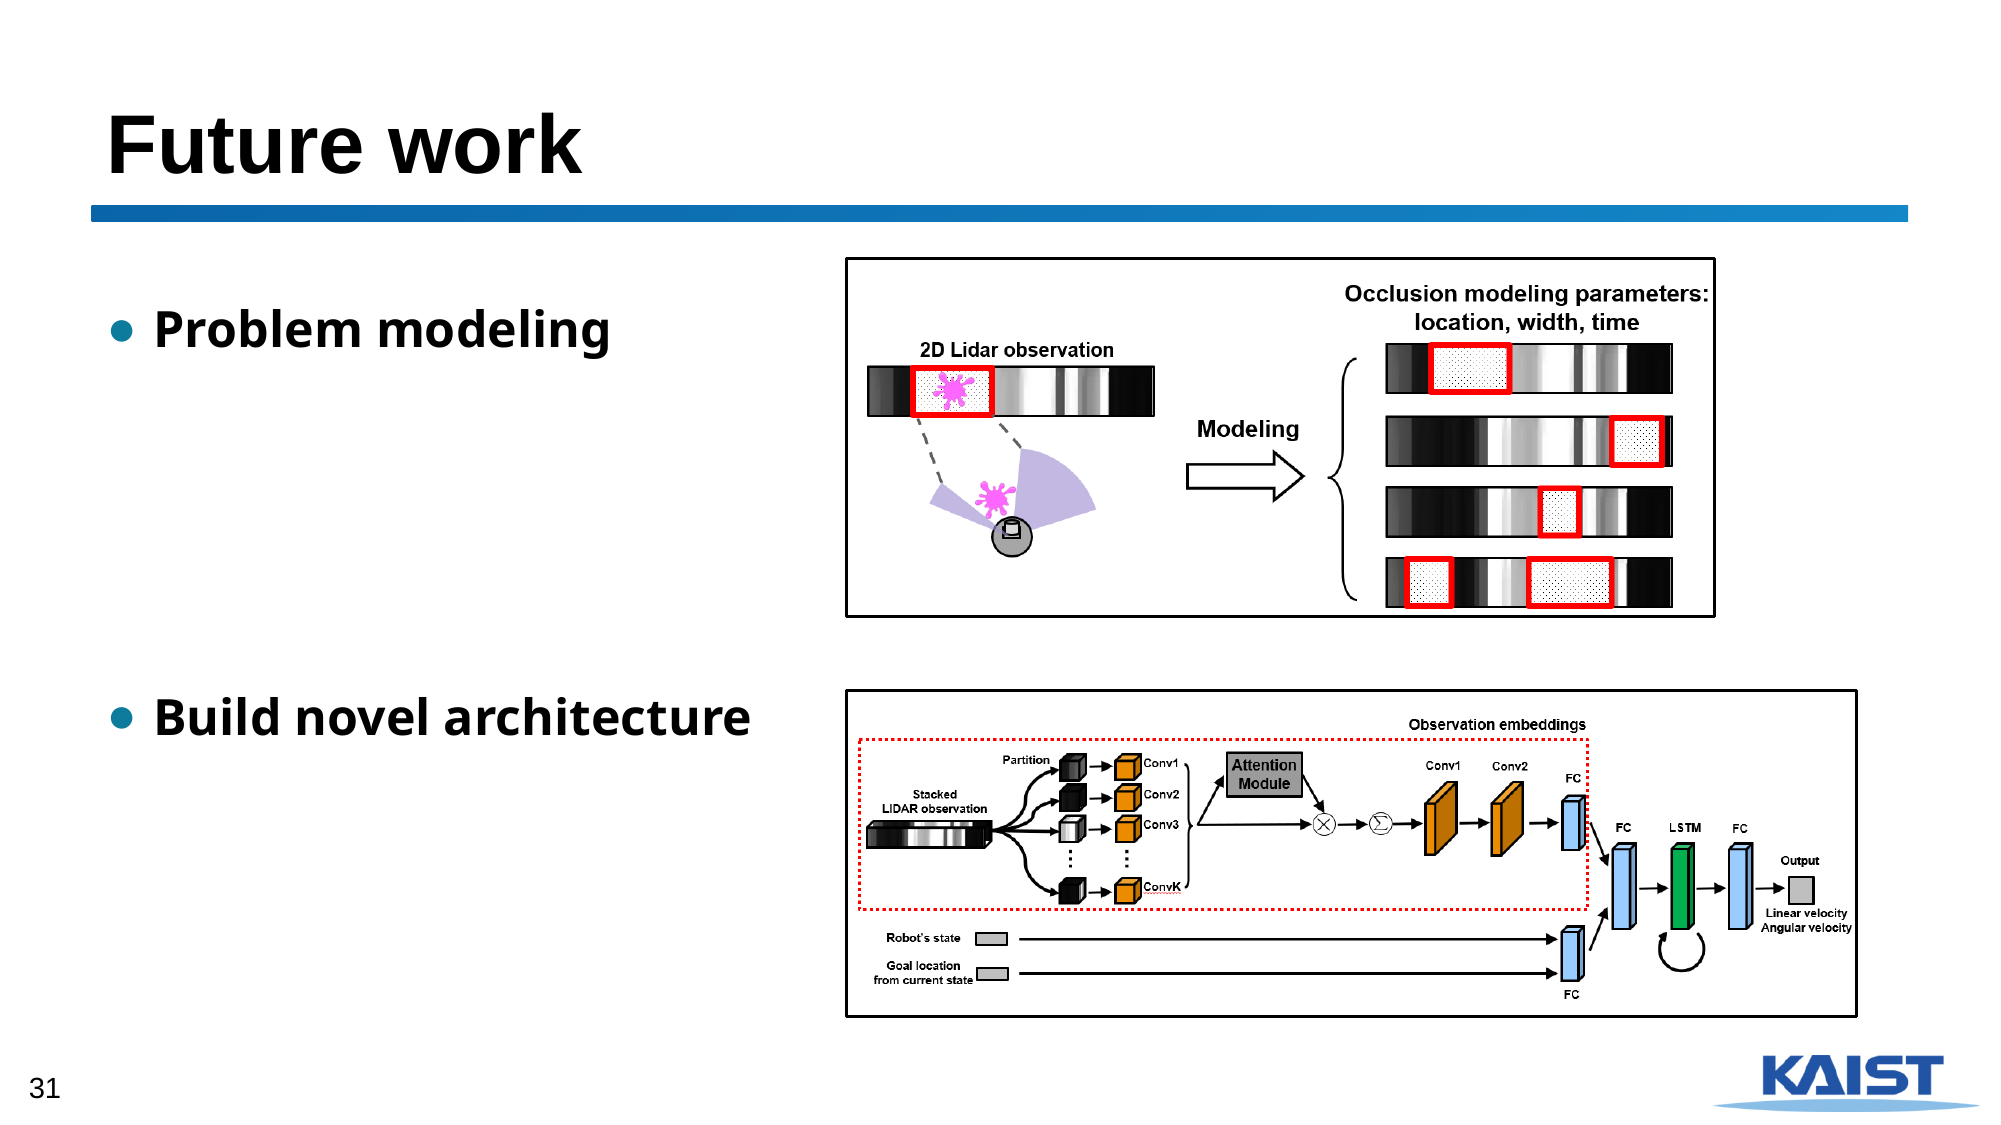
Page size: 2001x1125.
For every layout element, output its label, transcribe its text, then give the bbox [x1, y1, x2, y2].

title Future work [91, 48, 1903, 198]
picture [847, 691, 1855, 1015]
picture [1713, 1055, 1980, 1112]
list Problem modeling Build novel architecture [91, 260, 1912, 1092]
picture [847, 260, 1714, 616]
